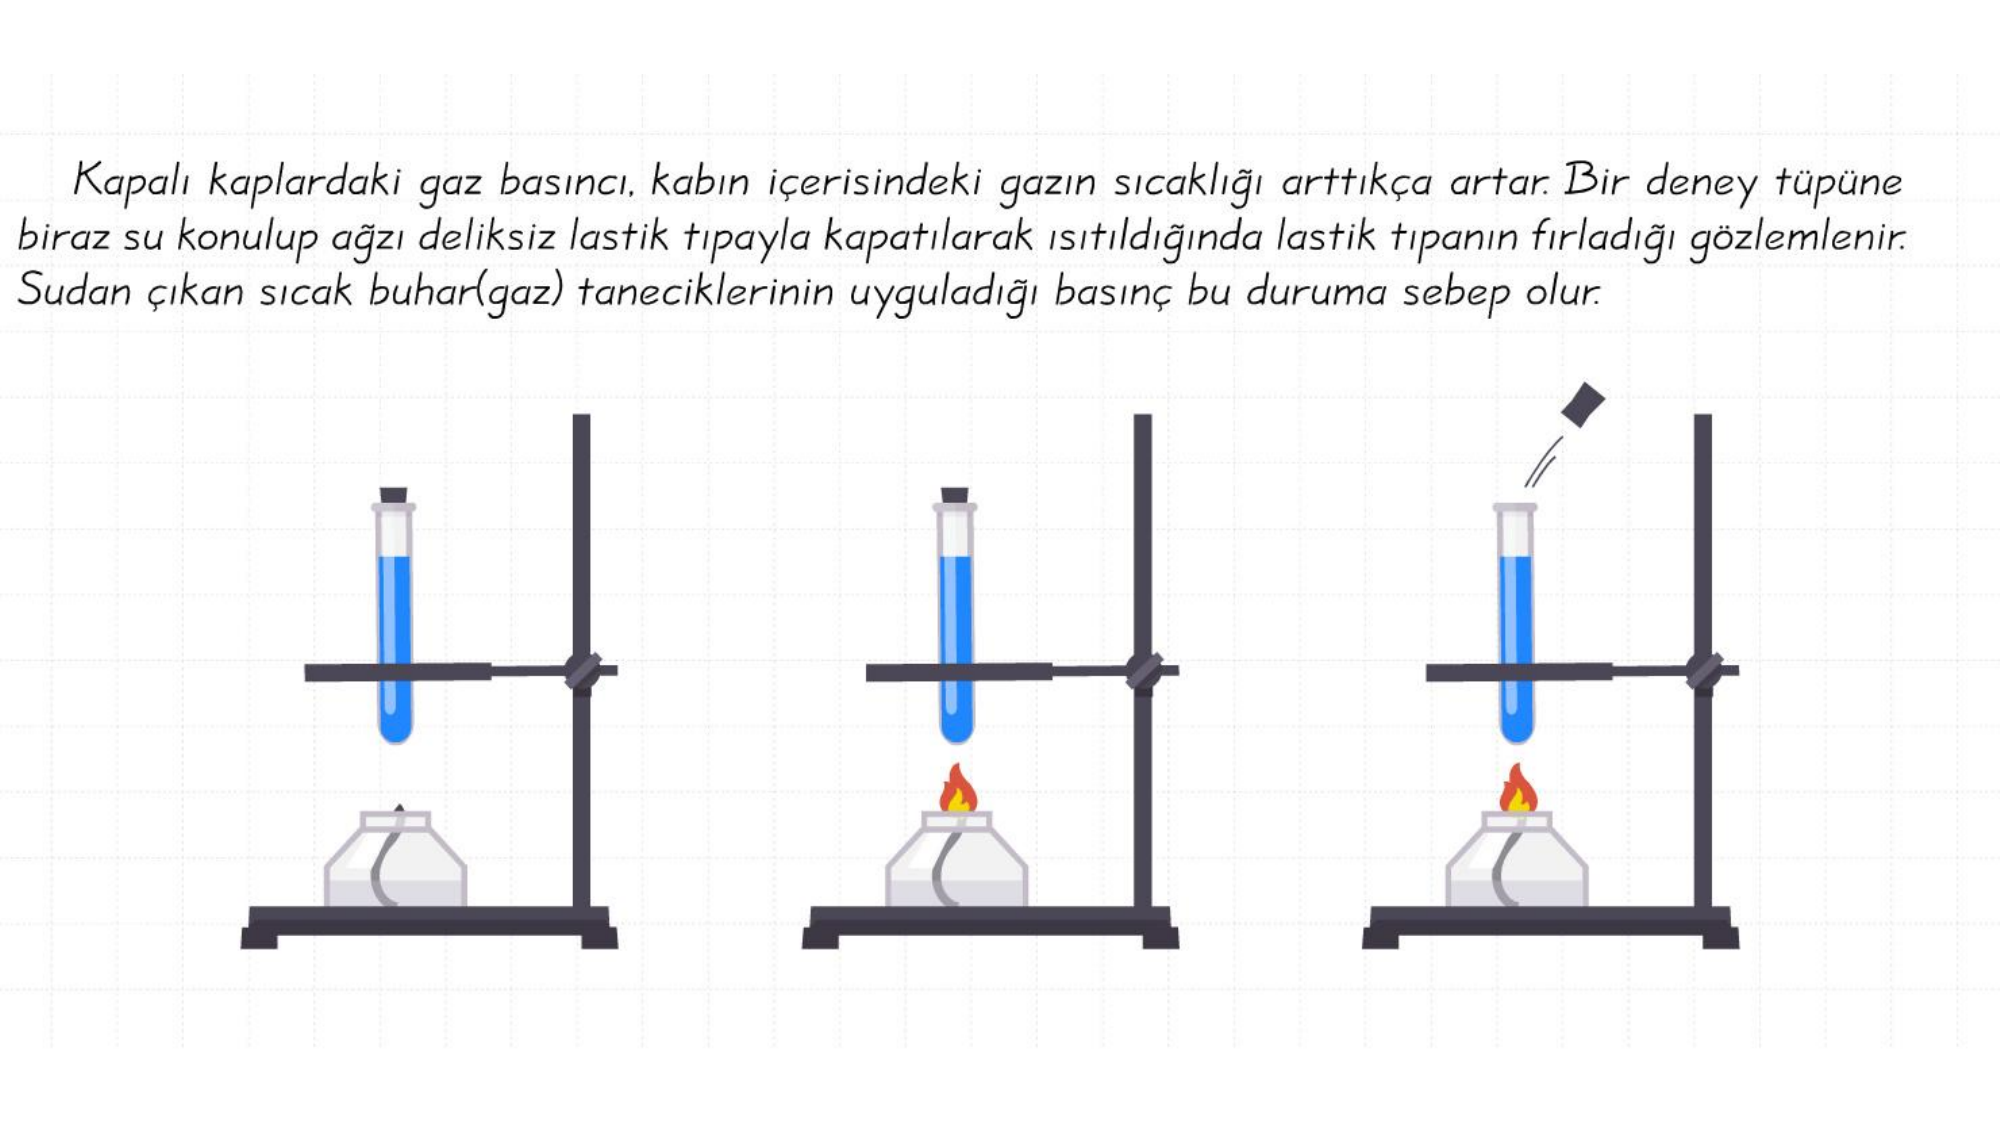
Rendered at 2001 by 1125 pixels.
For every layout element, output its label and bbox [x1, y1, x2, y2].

picture [0, 74, 2000, 1051]
